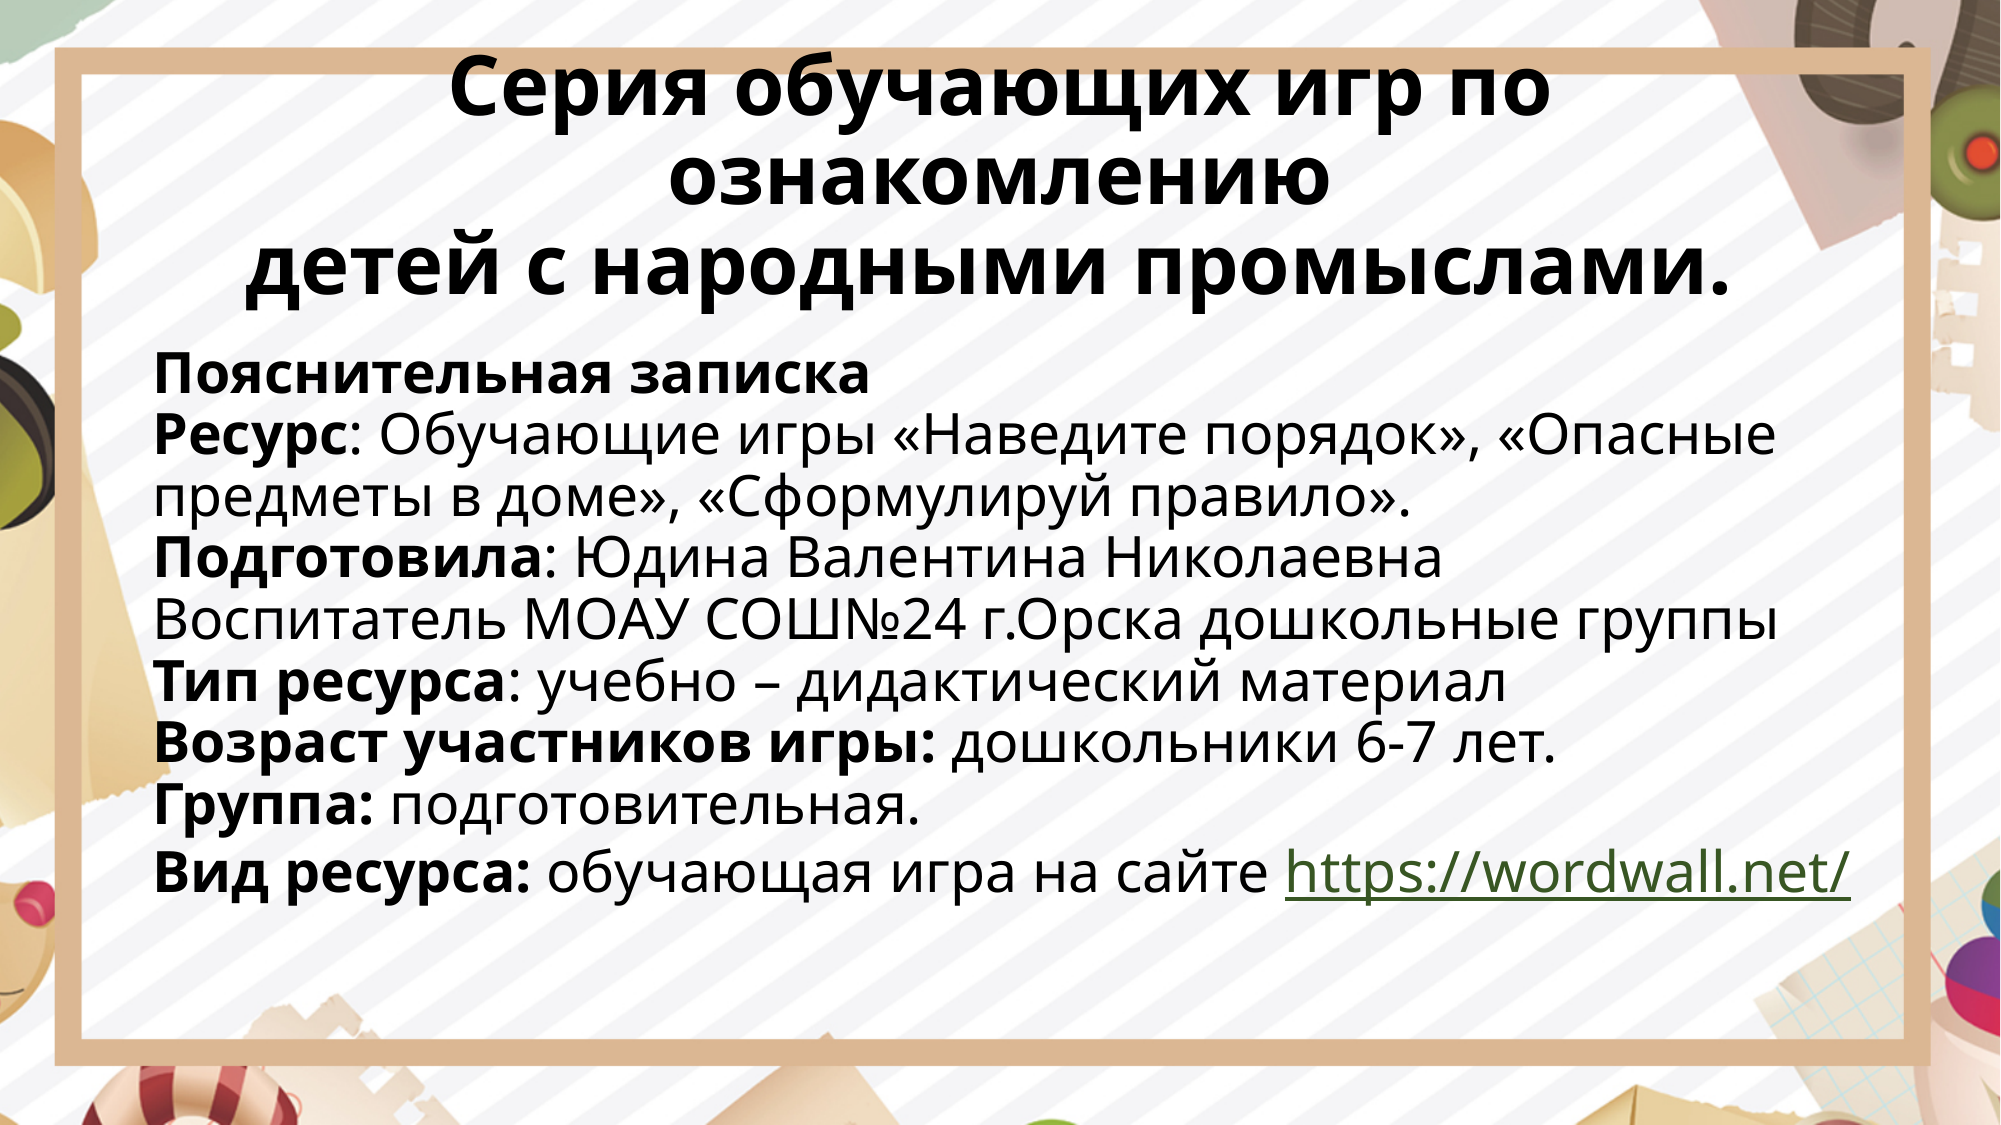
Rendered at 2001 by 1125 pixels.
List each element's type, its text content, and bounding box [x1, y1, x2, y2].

list Пояснительная записка Ресурс: Обучающие игры «Наведите порядок», «Опасные предметы в доме», «Сформулируй правило». Подготовила: Юдина Валентина Николаевна Воспитатель МОАУ СОШ№24 г.Орска дошкольные группы Тип ресурса: учебно – дидактический материал Возраст участников игры: дошкольники 6-7 лет. Группа: подготовительная. Вид ресурса: обучающая игра на сайте https://wordwall.net/ [137, 336, 1879, 1039]
picture [0, 0, 2001, 1125]
title Серия обучающих игр по ознакомлению детей с народными промыслами. [137, 59, 1863, 336]
